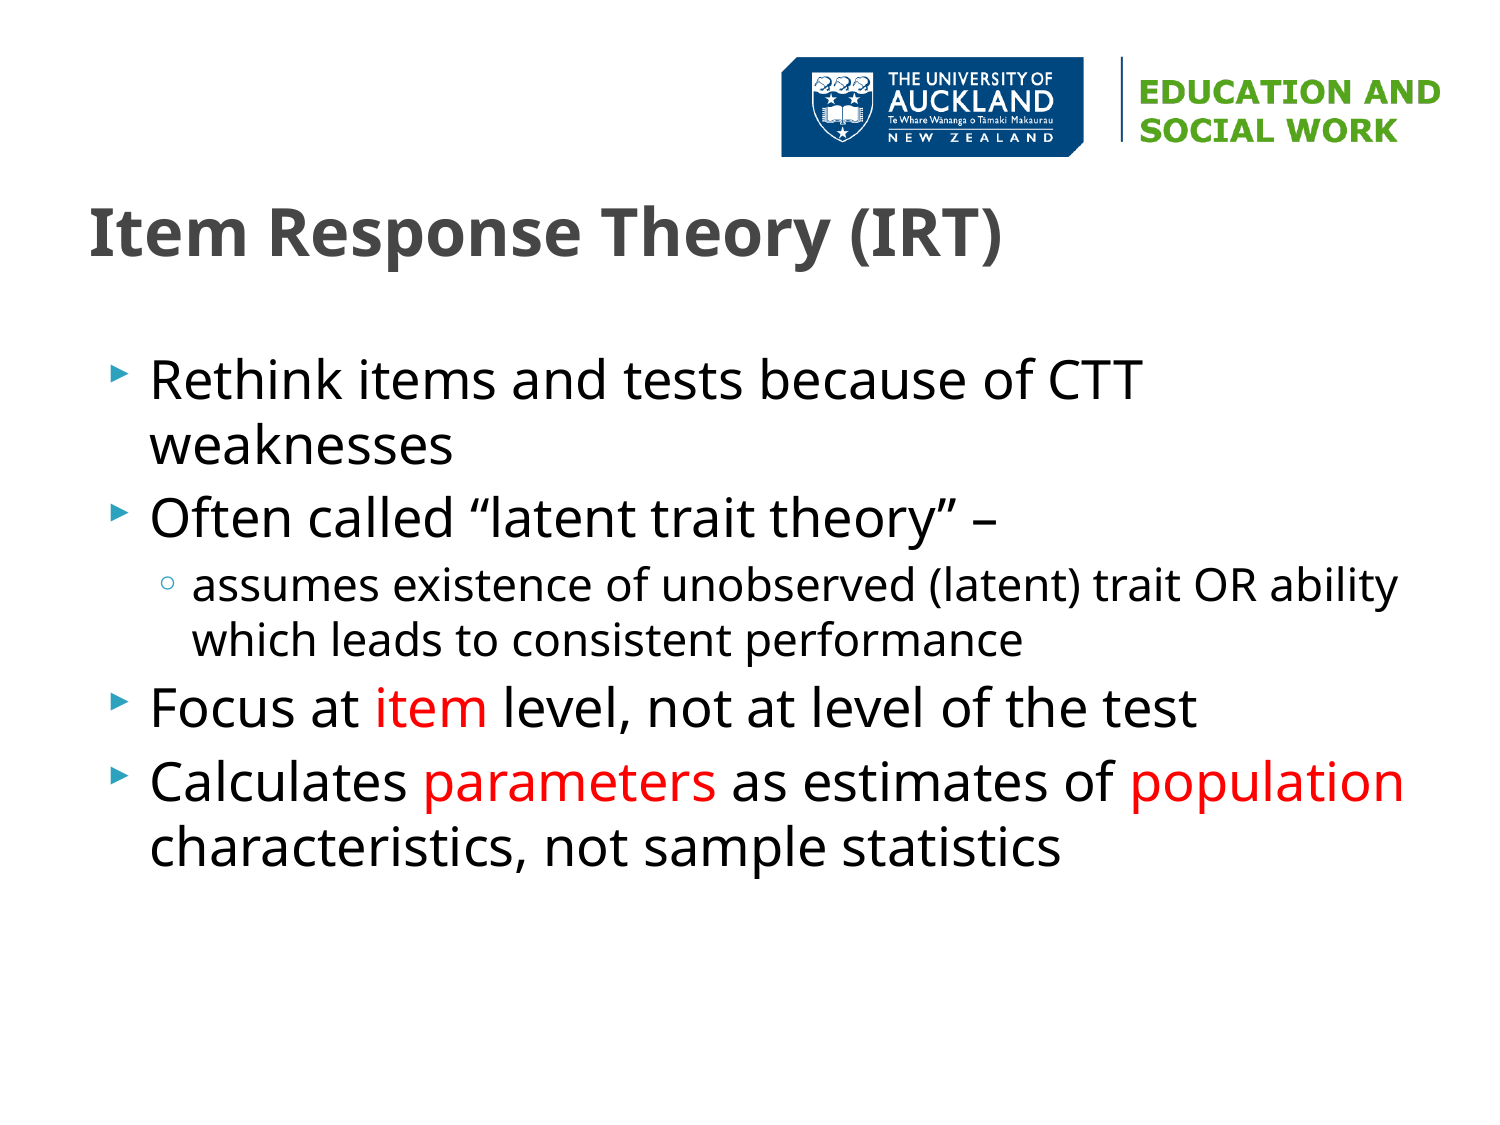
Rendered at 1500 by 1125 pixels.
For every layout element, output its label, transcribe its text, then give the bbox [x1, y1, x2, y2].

list Rethink items and tests because of CTT weaknesses Often called “latent trait theory” – assumes existence of unobserved (latent) trait OR ability which leads to consistent performance Focus at item level, not at level of the test Calculates parameters as estimates of population characteristics, not sample statistics [75, 338, 1425, 986]
title Item Response Theory (IRT) [75, 157, 1425, 303]
picture [781, 56, 1440, 157]
